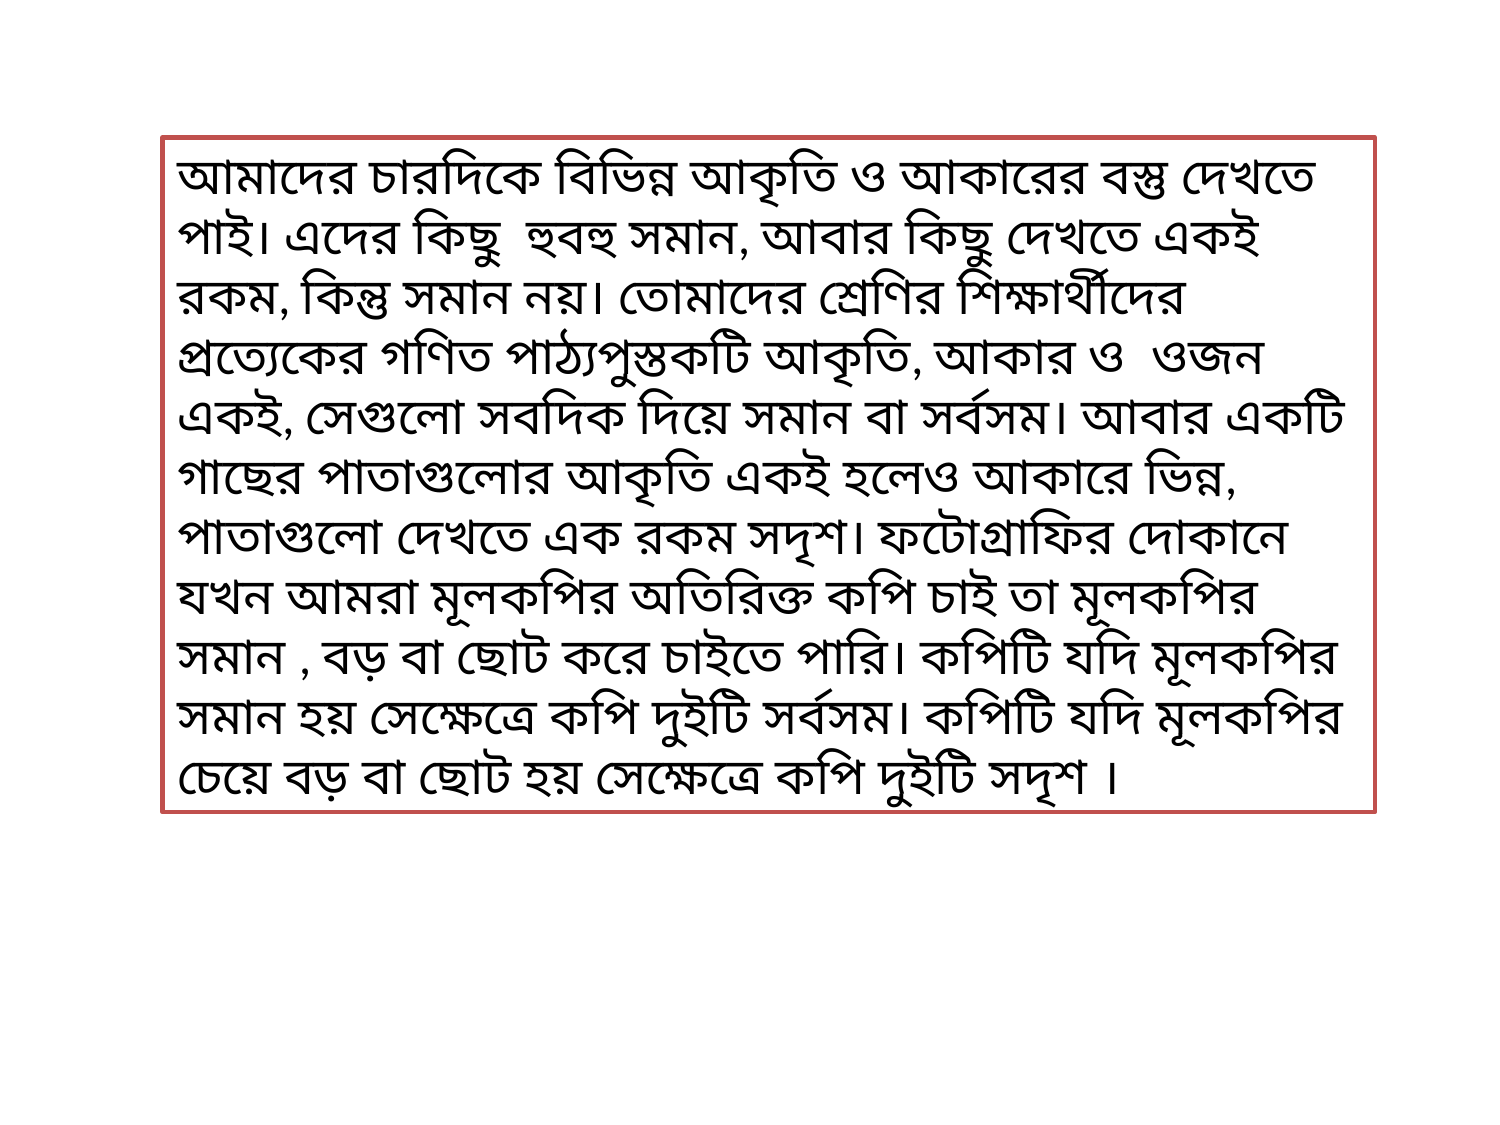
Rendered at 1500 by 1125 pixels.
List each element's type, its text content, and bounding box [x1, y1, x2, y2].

text_box আমাদের চারদিকে বিভিন্ন আকৃতি ও আকারের বস্তু দেখতে পাই। এদের কিছু হুবহু সমান, আবার কিছু দেখতে একই রকম, কিন্তু সমান নয়। তোমাদের শ্রেণির শিক্ষার্থীদের প্রত্যেকের গণিত পাঠ্যপুস্তকটি আকৃতি, আকার ও ওজন একই, সেগুলো সবদিক দিয়ে সমান বা সর্বসম। আবার একটি গাছের পাতাগুলোর আকৃতি একই হলেও আকারে ভিন্ন, পাতাগুলো দেখতে এক রকম সদৃশ। ফটোগ্রাফির দোকানে যখন আমরা মূলকপির অতিরিক্ত কপি চাই তা মূলকপির সমান , বড় বা ছোট করে চাইতে পারি। কপিটি যদি মূলকপির সমান হয় সেক্ষেত্রে কপি দুইটি সর্বসম। কপিটি যদি মূলকপির চেয়ে বড় বা ছোট হয় সেক্ষেত্রে কপি দুইটি সদৃশ । [160, 135, 1377, 814]
